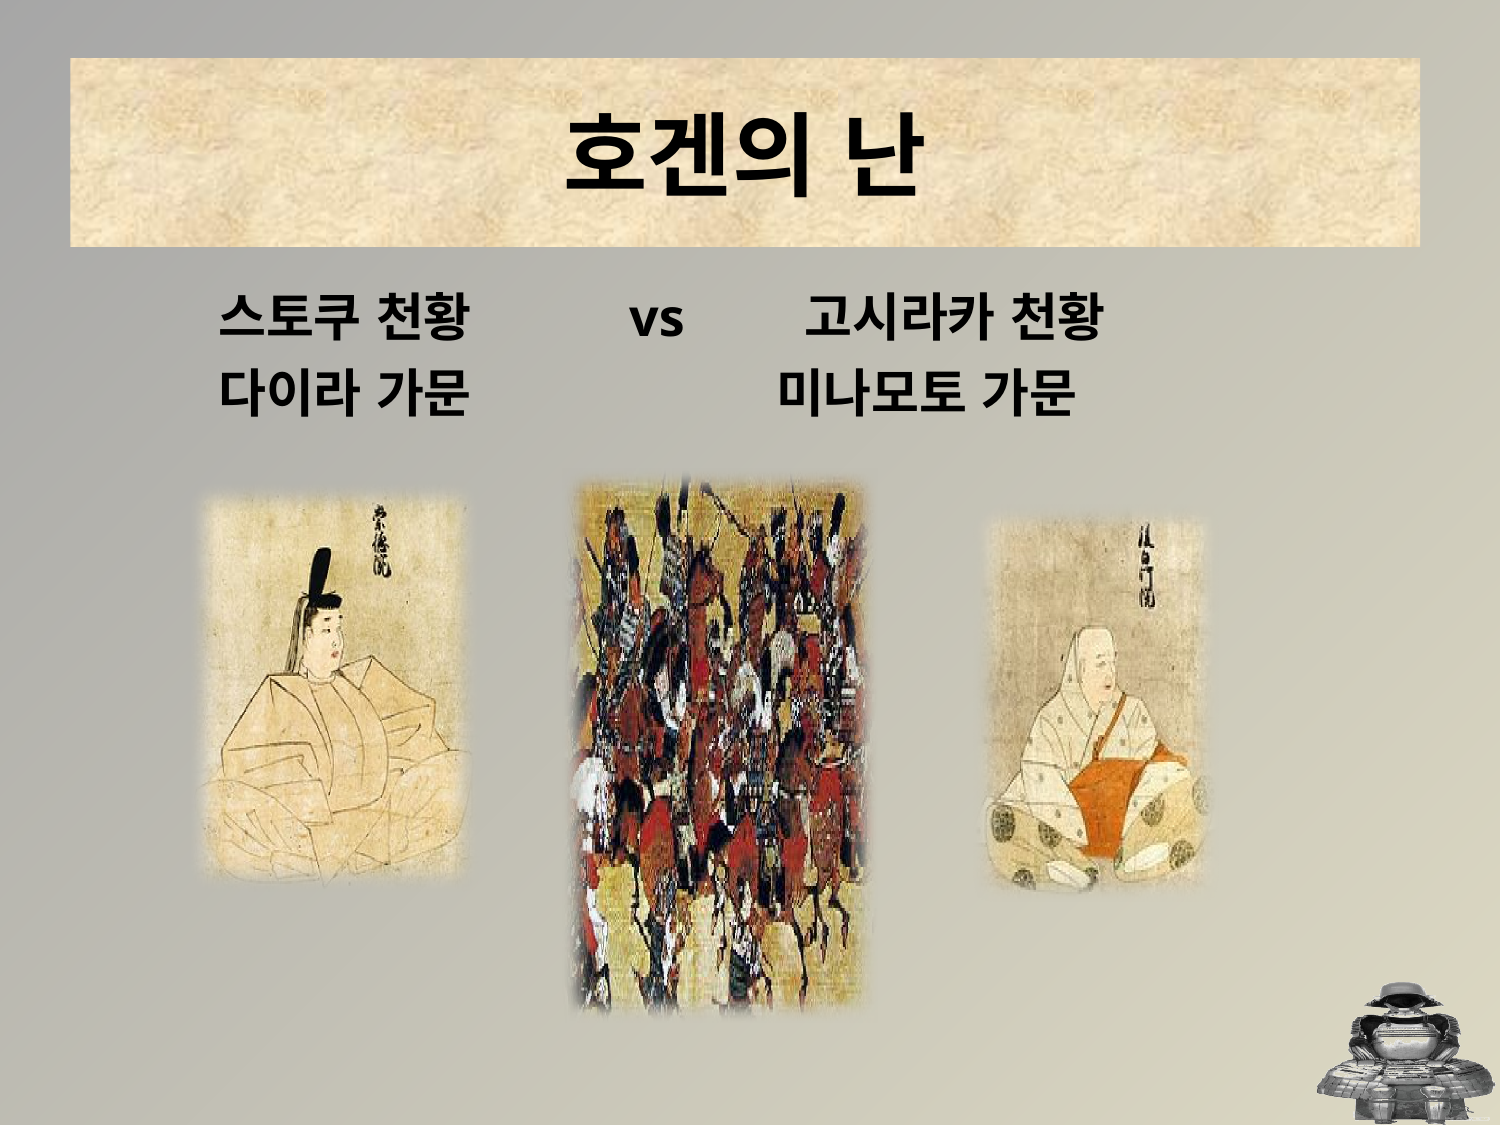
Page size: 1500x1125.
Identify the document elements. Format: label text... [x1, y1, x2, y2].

picture [187, 480, 481, 894]
text_box 호겐의 난 [70, 58, 1421, 247]
picture [1316, 980, 1500, 1125]
picture [562, 468, 880, 1023]
picture [972, 503, 1220, 903]
list 스토쿠 천황 vs 고시라카 천황 다이라 가문 미나모토 가문 [75, 262, 1425, 1005]
